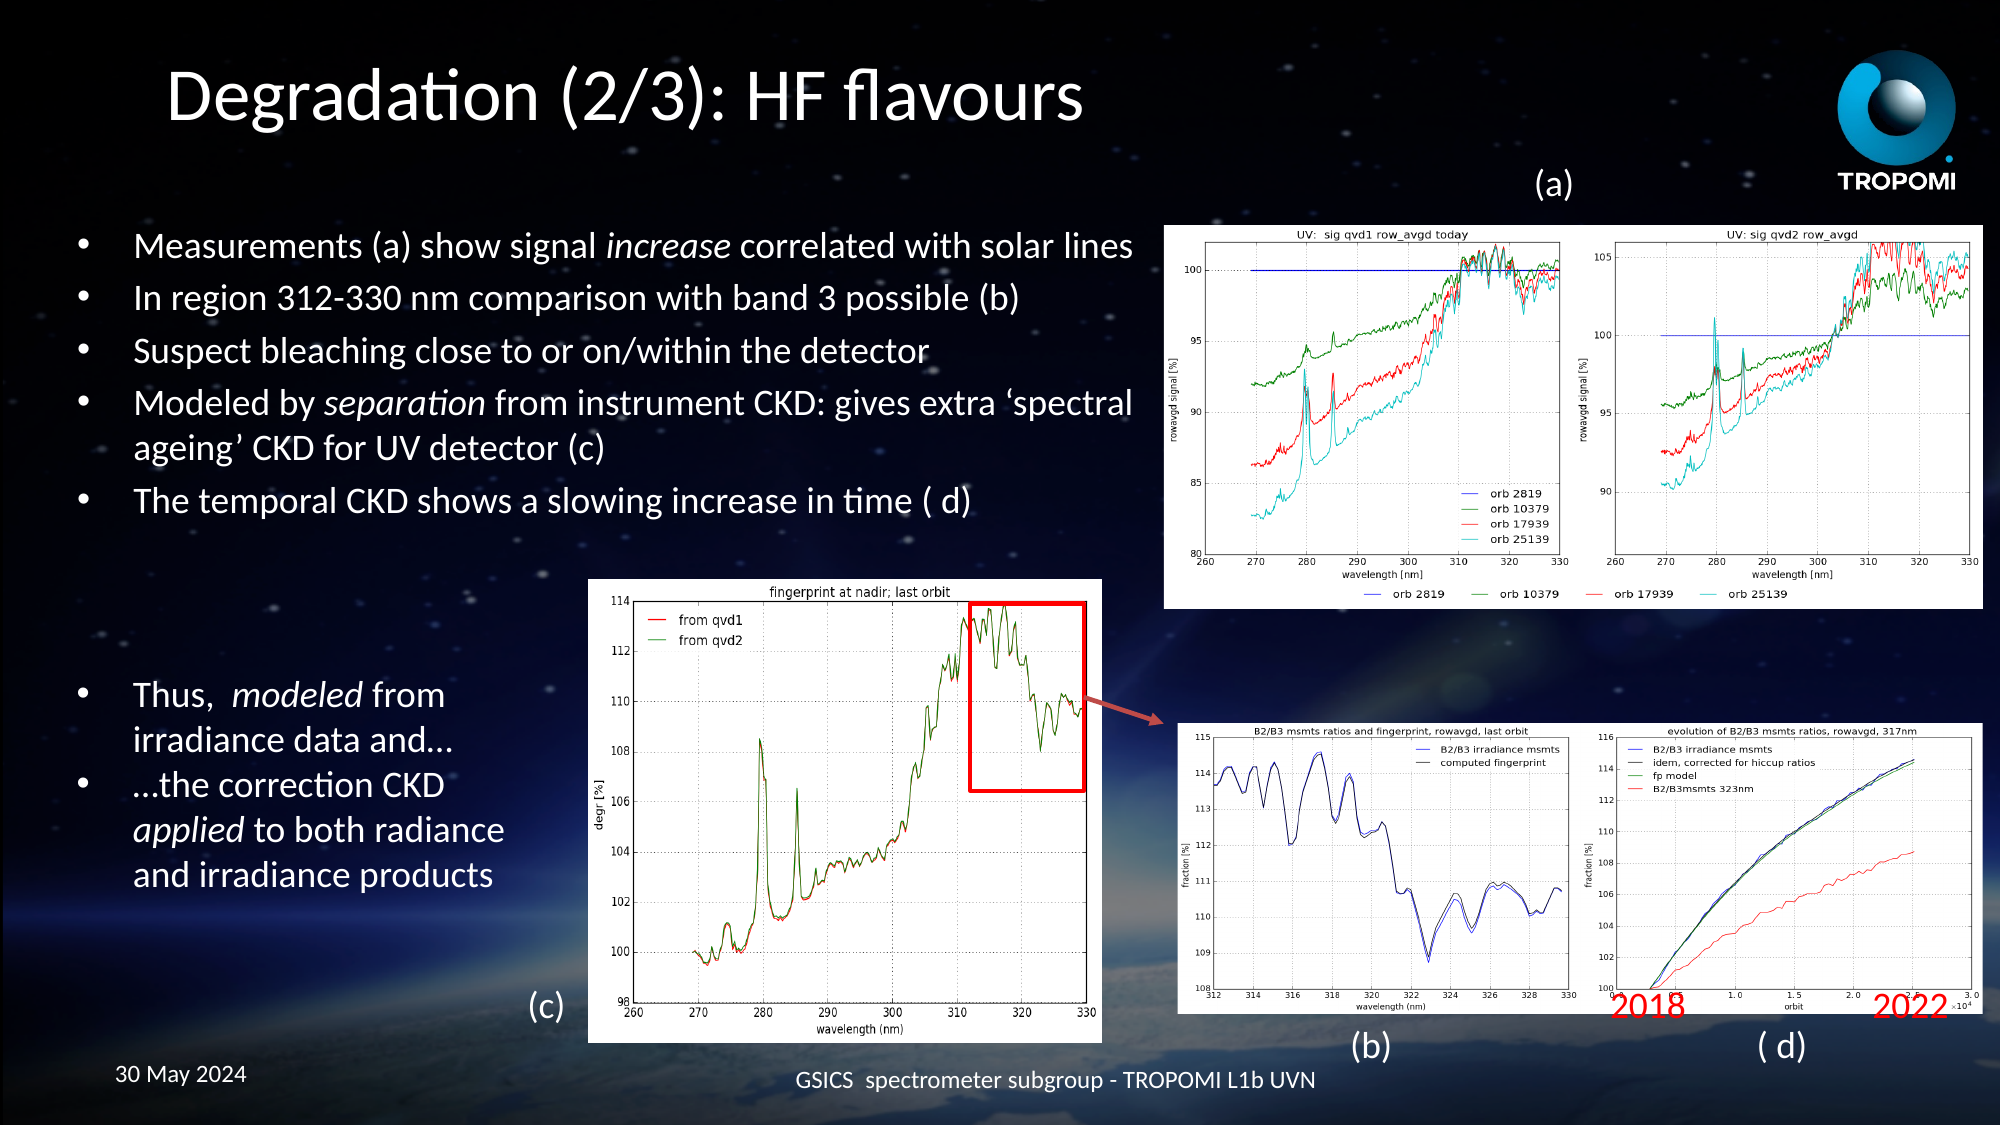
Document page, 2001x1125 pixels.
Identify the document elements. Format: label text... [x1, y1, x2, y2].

text_box (c) [512, 973, 582, 1034]
text_box Degradation (2/3): HF flavours [152, 37, 1672, 143]
text_box Thus, modeled from irradiance data and… …the correction CKD applied to both radiance and irradiance products [61, 662, 551, 948]
footer GSICS spectrometer subgroup - TROPOMI L1b UVN [742, 1048, 1335, 1109]
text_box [1083, 696, 1165, 724]
text_box (a) [1519, 151, 1672, 212]
list Measurements (a) show signal increase correlated with solar lines In region 312-330 nm comparison with band 3 possible (b) Suspect bleaching close to or on/within the detector Modeled by separation from instrument CKD: gives extra ‘spectral ageing’ CKD for UV detector (c) The temporal CKD shows a slowing increase in time ( d) [62, 213, 1164, 807]
text_box (b) ( d) [1335, 1022, 1925, 1119]
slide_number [99, 1042, 567, 1103]
text_box 2018 2022 [1595, 1021, 1983, 1079]
picture [2, 0, 2000, 1125]
